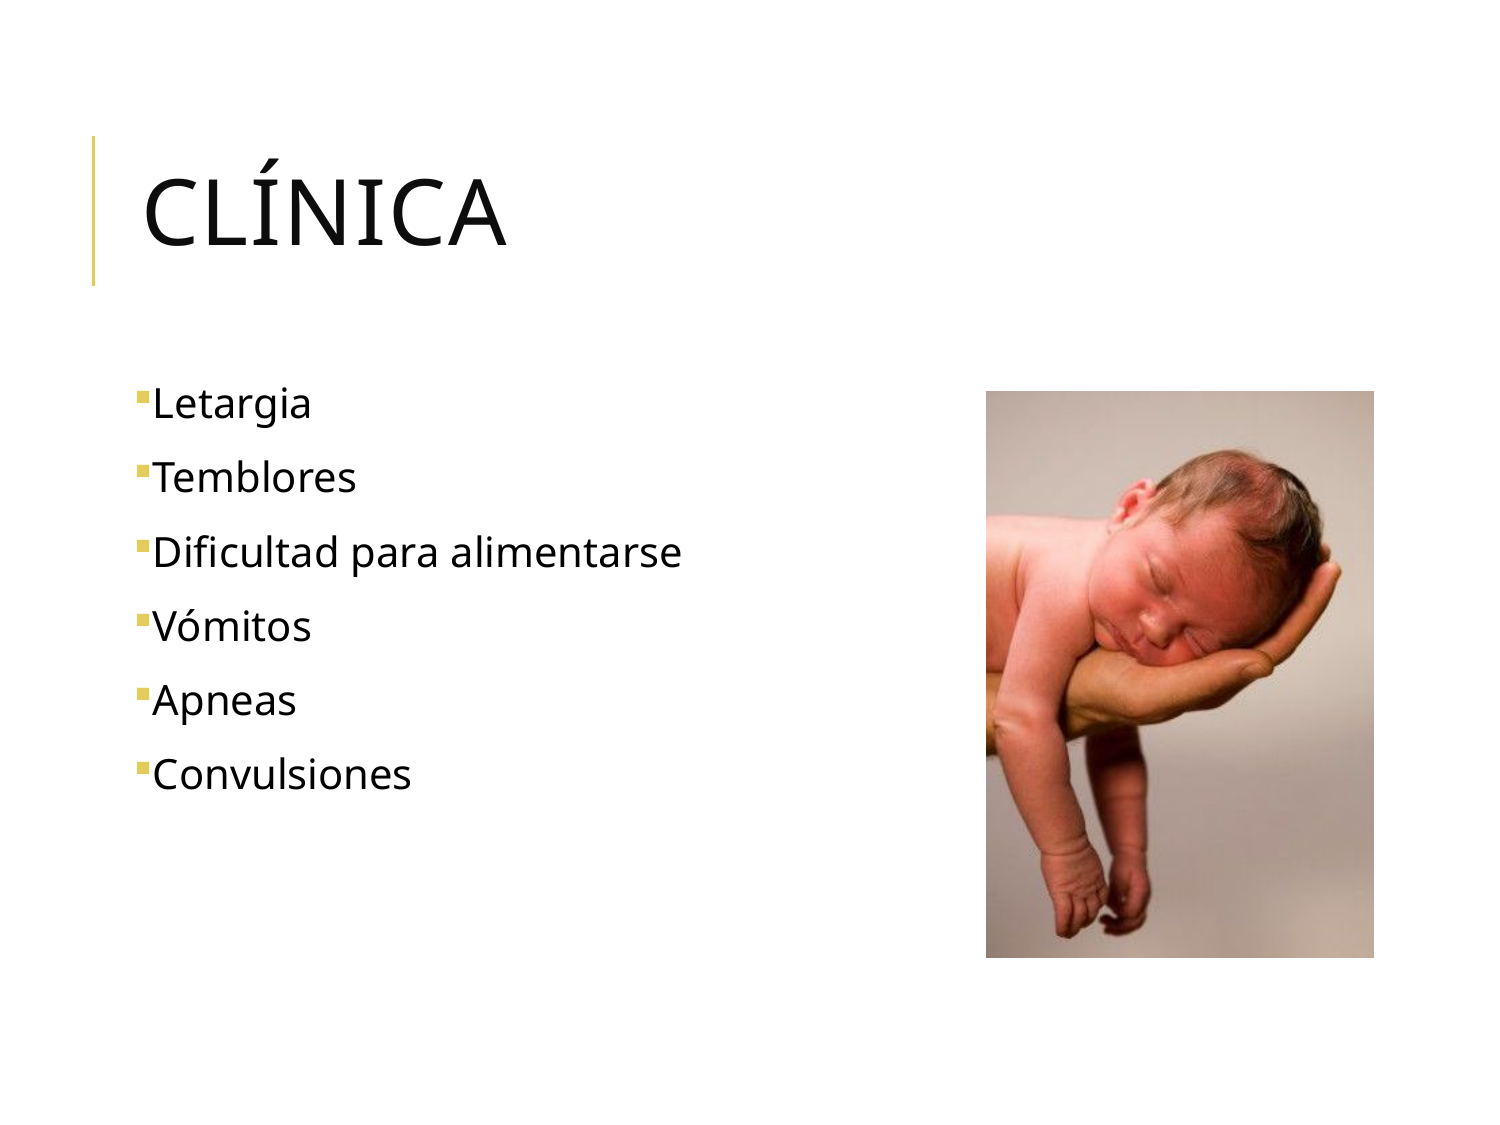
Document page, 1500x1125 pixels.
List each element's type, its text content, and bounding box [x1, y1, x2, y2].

title Clínica [126, 96, 1322, 342]
picture [985, 391, 1375, 958]
list Letargia Temblores Dificultad para alimentarse Vómitos Apneas Convulsiones [126, 375, 929, 1035]
